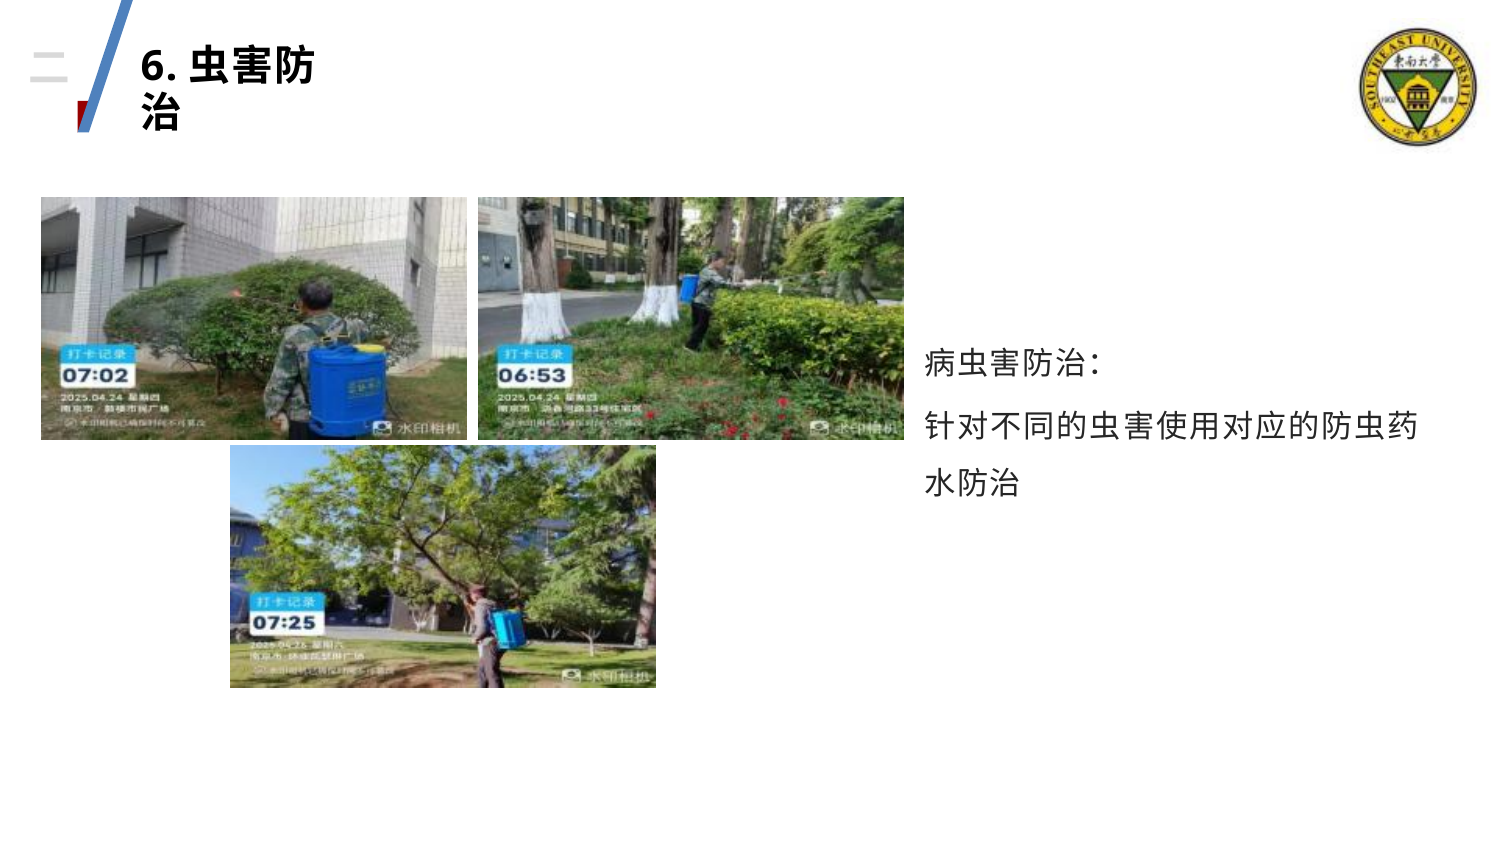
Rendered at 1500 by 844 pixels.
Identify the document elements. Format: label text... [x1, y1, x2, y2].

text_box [77, 0, 133, 133]
text_box 二 [0, 0, 136, 144]
picture [1339, 18, 1497, 157]
text_box 6.虫害防治 [138, 39, 355, 92]
picture [41, 197, 467, 440]
picture [230, 445, 656, 688]
picture [478, 197, 904, 440]
text_box 病虫害防治： 针对不同的虫害使用对应的防虫药 水防治 [922, 340, 1426, 503]
